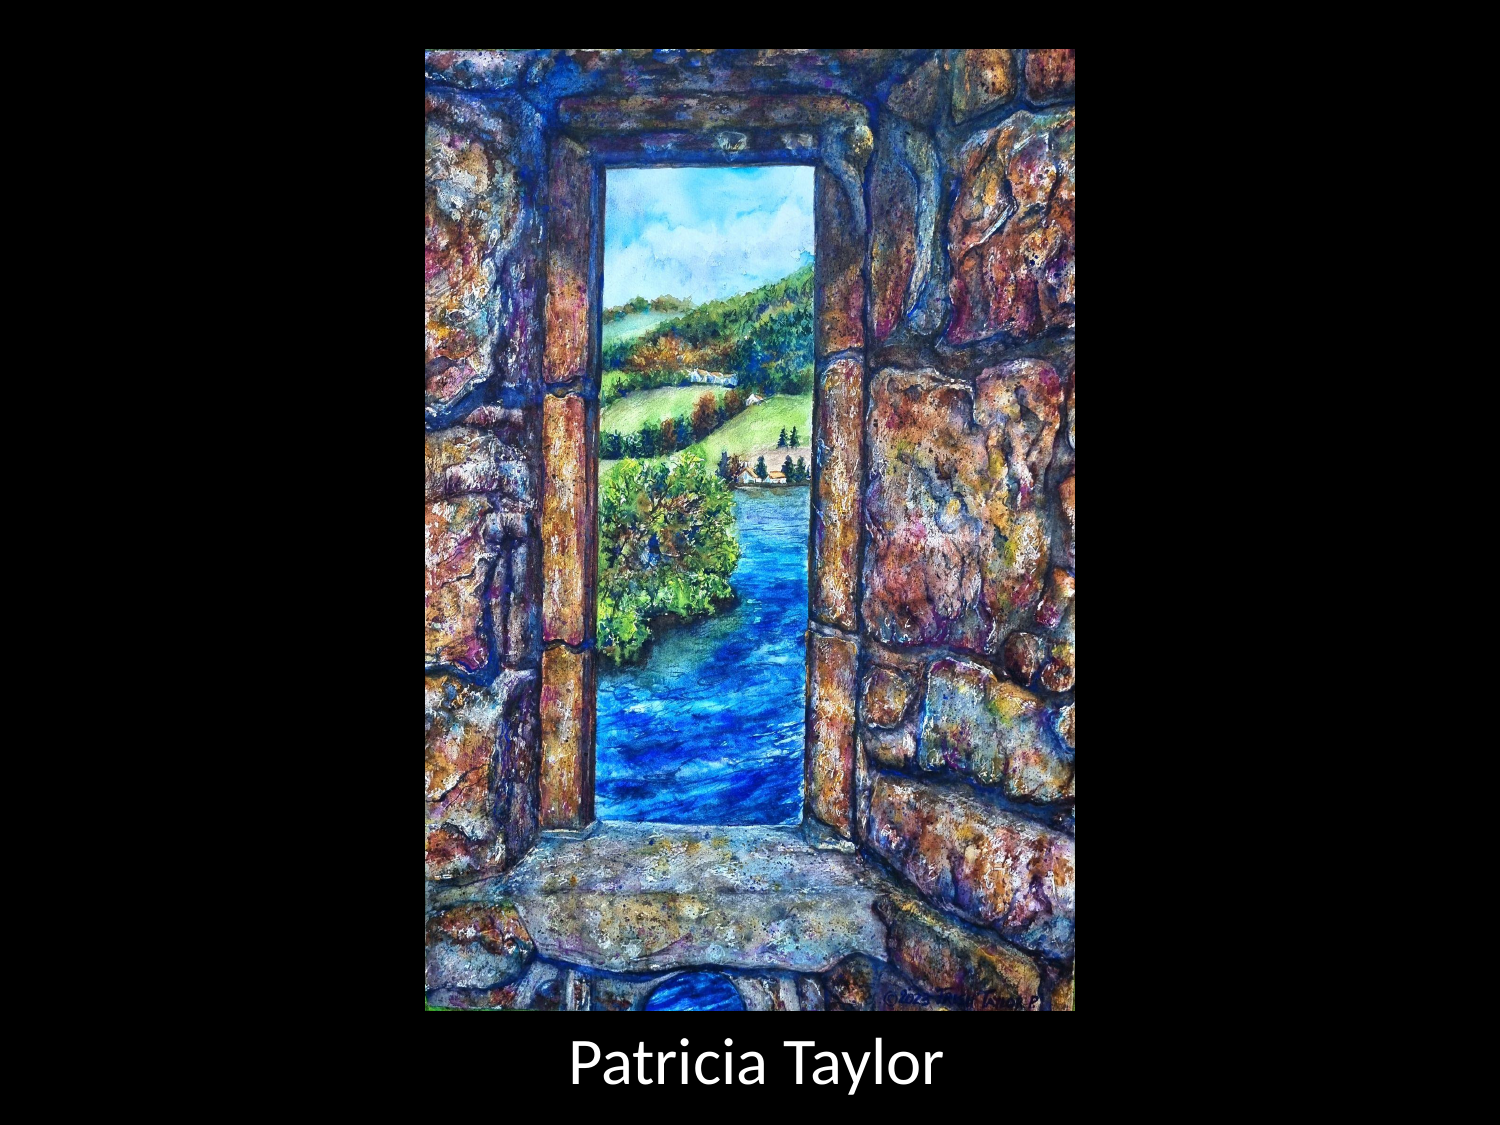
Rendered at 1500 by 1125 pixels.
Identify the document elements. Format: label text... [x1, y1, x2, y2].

picture [425, 49, 1075, 1011]
text_box Patricia Taylor [439, 1018, 1075, 1107]
